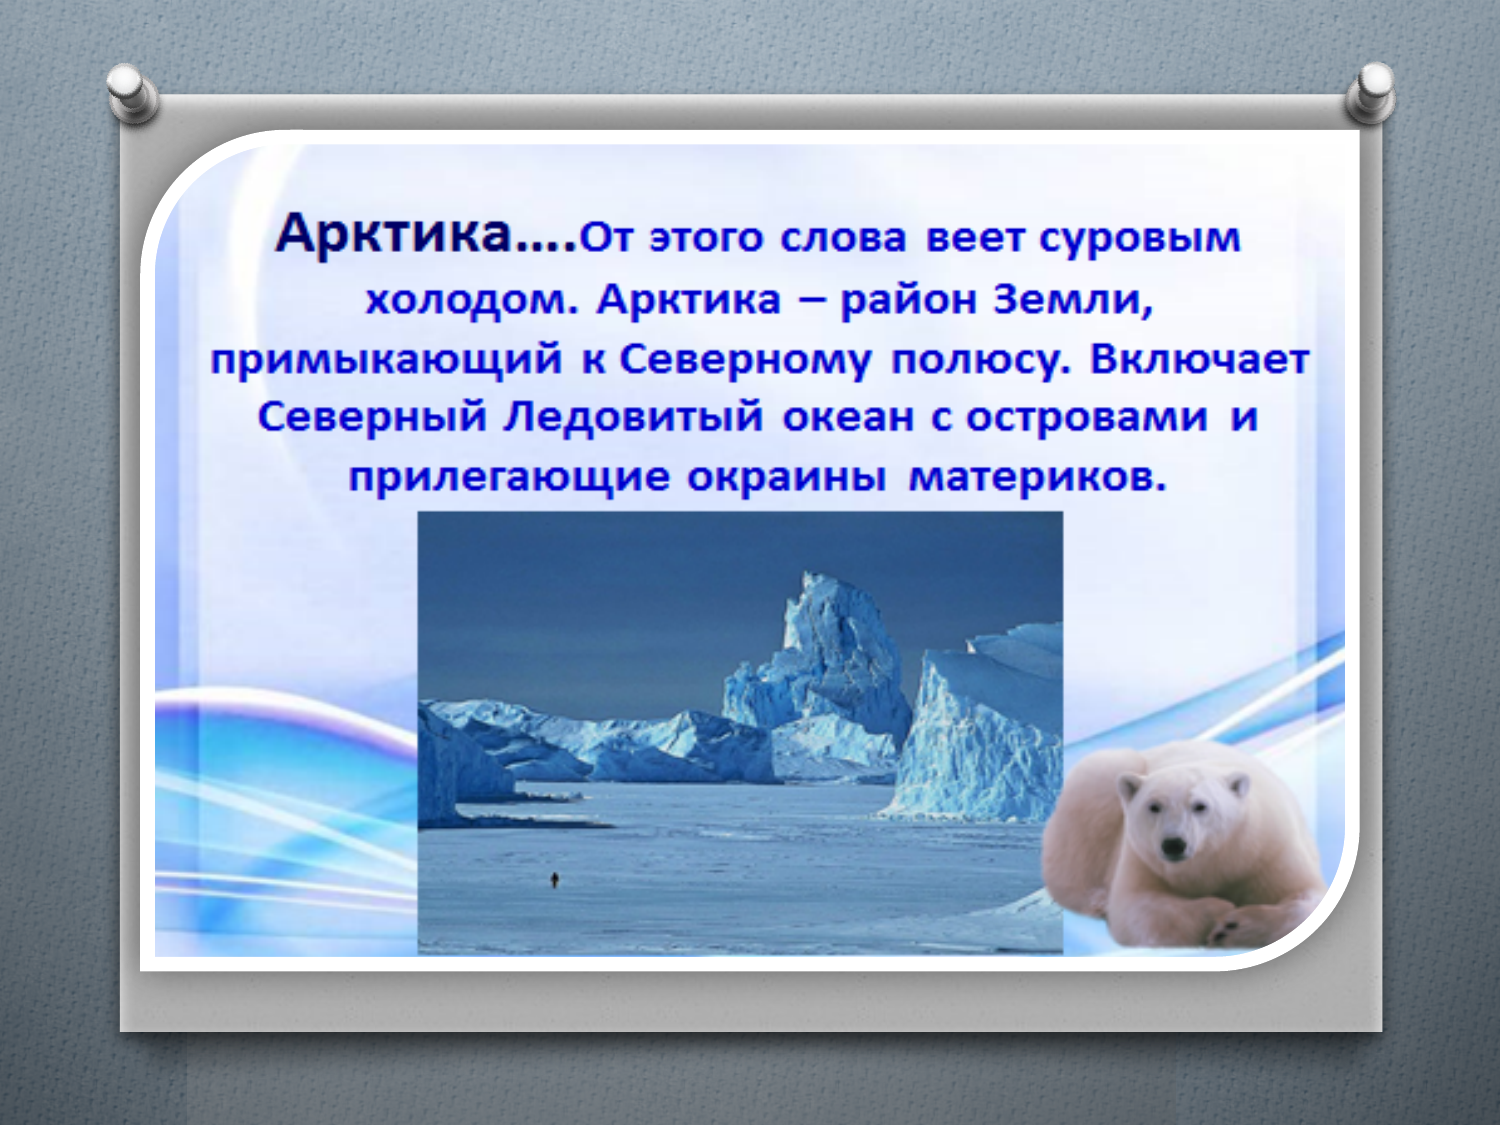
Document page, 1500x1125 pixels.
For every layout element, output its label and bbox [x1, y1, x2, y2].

picture [75, 29, 1353, 965]
picture [1317, 35, 1439, 153]
